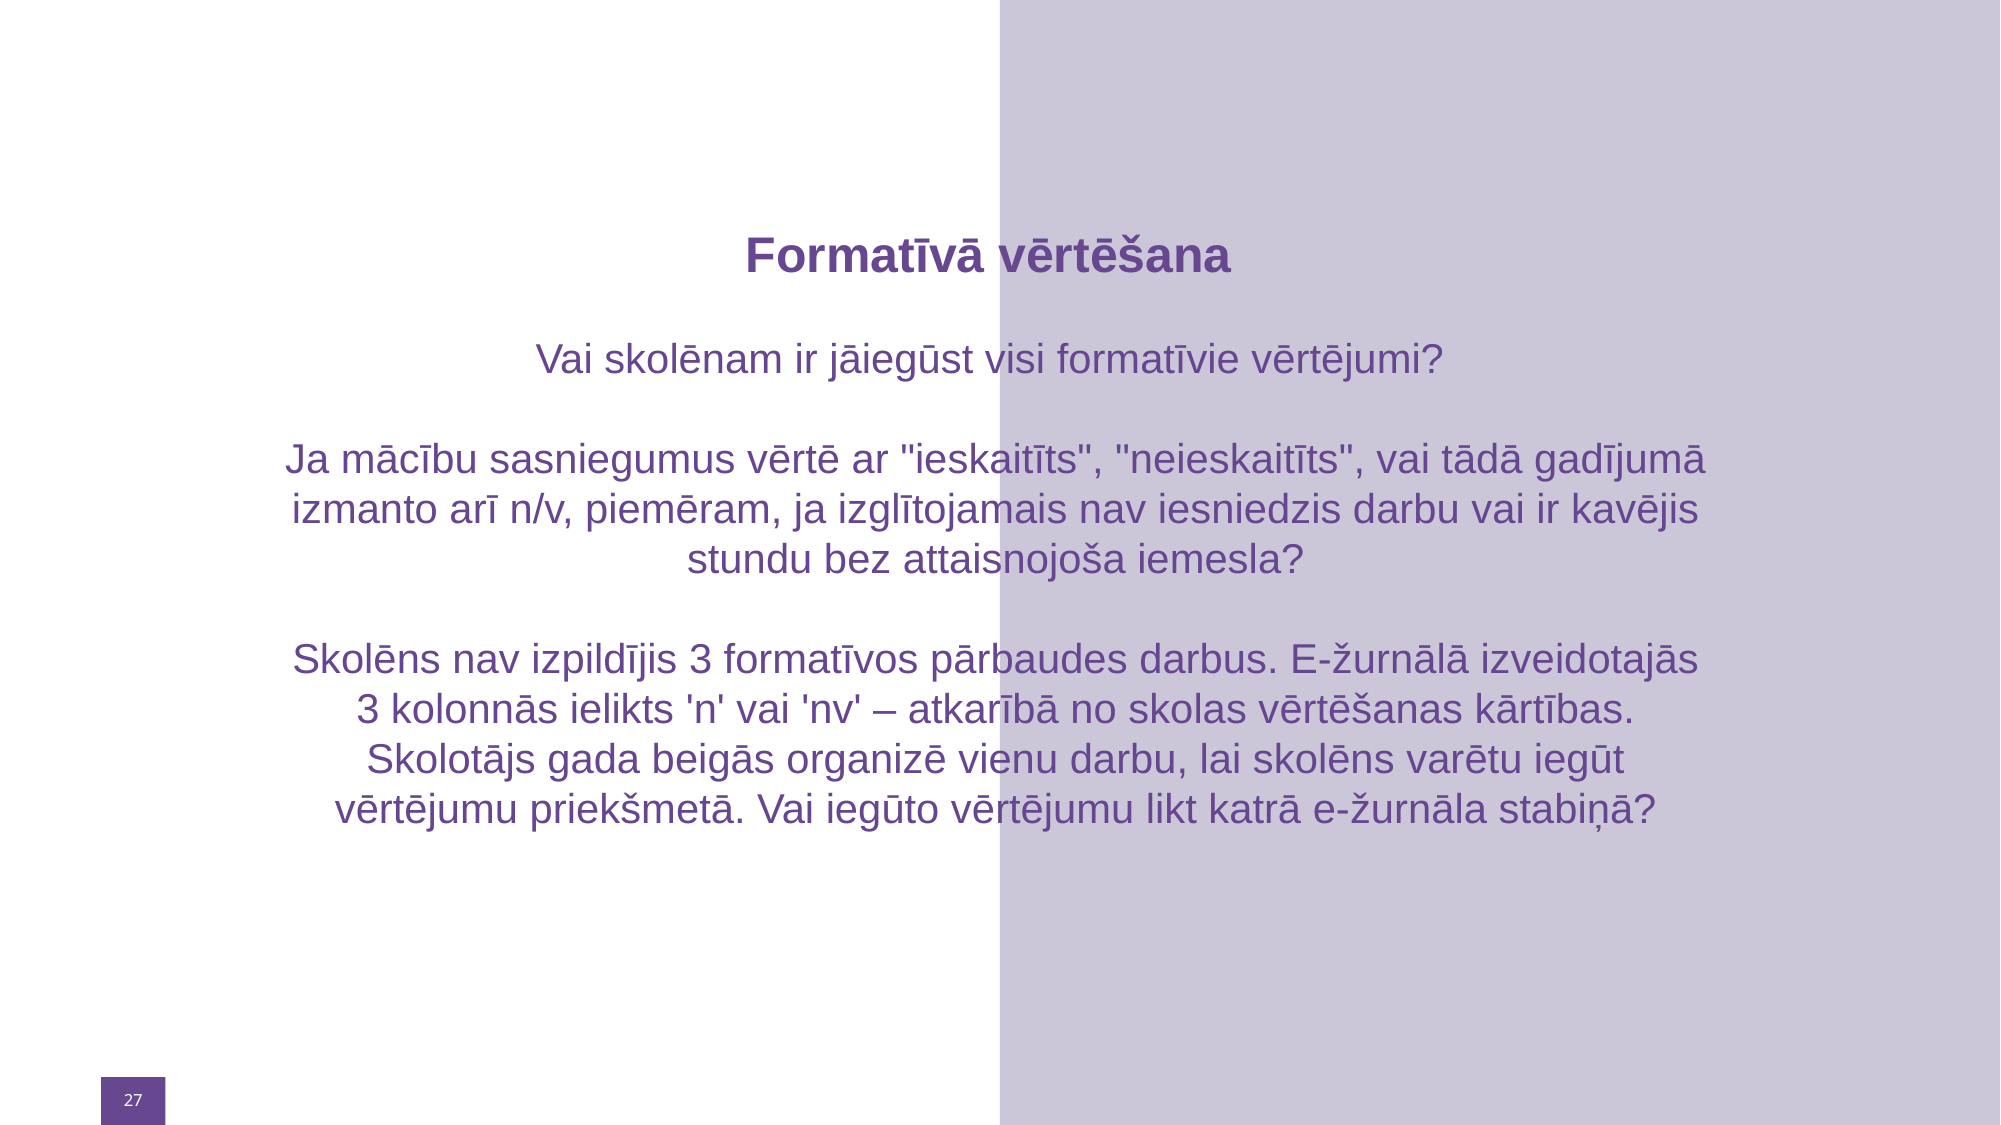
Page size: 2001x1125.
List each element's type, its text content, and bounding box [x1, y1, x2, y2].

slide_number 27 [101, 1077, 166, 1125]
picture [161, 136, 1837, 1028]
